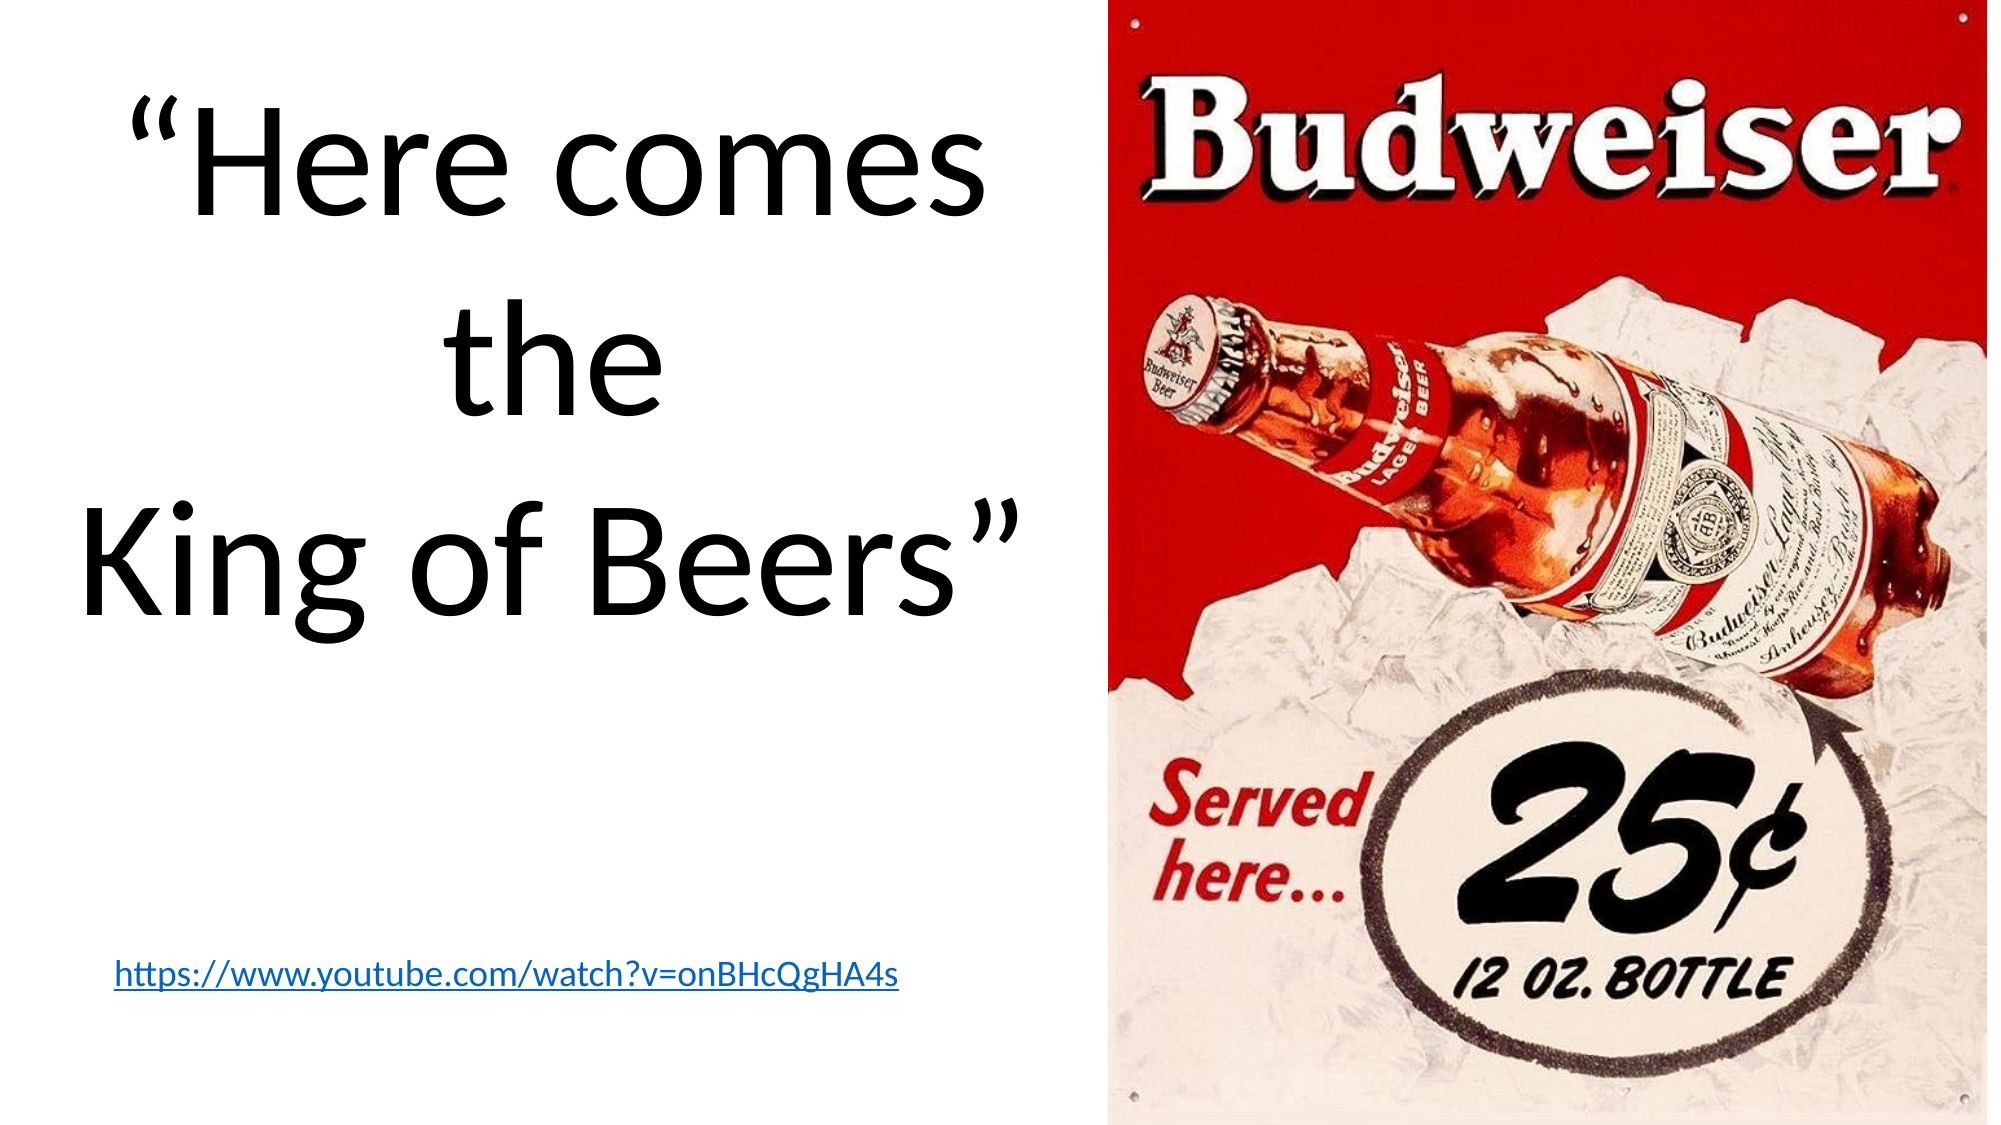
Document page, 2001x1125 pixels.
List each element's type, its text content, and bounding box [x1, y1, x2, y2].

picture [1108, 0, 1987, 1125]
text_box https://www.youtube.com/watch?v=onBHcQgHA4s [99, 851, 915, 1002]
text_box “Here comes the King of Beers” [0, 41, 1108, 657]
